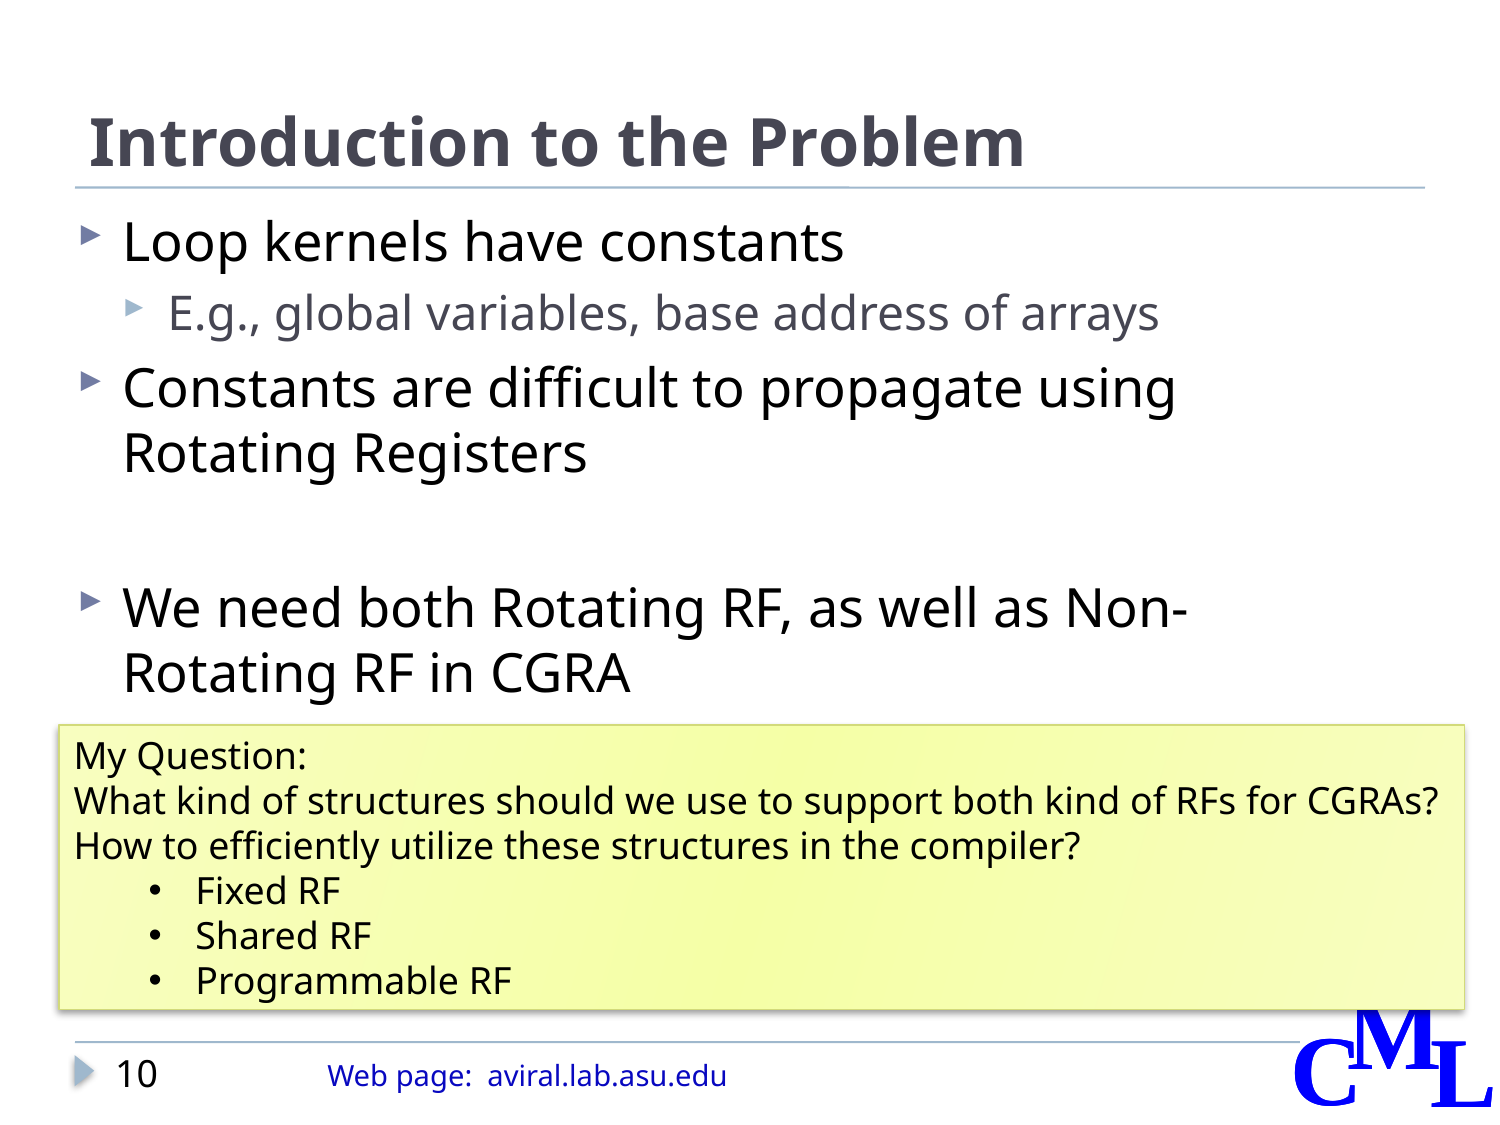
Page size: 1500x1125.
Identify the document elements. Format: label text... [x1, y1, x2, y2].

slide_number 10 [100, 1042, 313, 1103]
list Loop kernels have constants E.g., global variables, base address of arrays Constants are difficult to propagate using Rotating Registers We need both Rotating RF, as well as Non-Rotating RF in CGRA [62, 200, 1413, 713]
text_box My Question: What kind of structures should we use to support both kind of RFs for CGRAs? How to efficiently utilize these structures in the compiler? Fixed RF Shared RF Programmable RF [58, 724, 1465, 1010]
title Introduction to the Problem [75, 24, 1425, 188]
